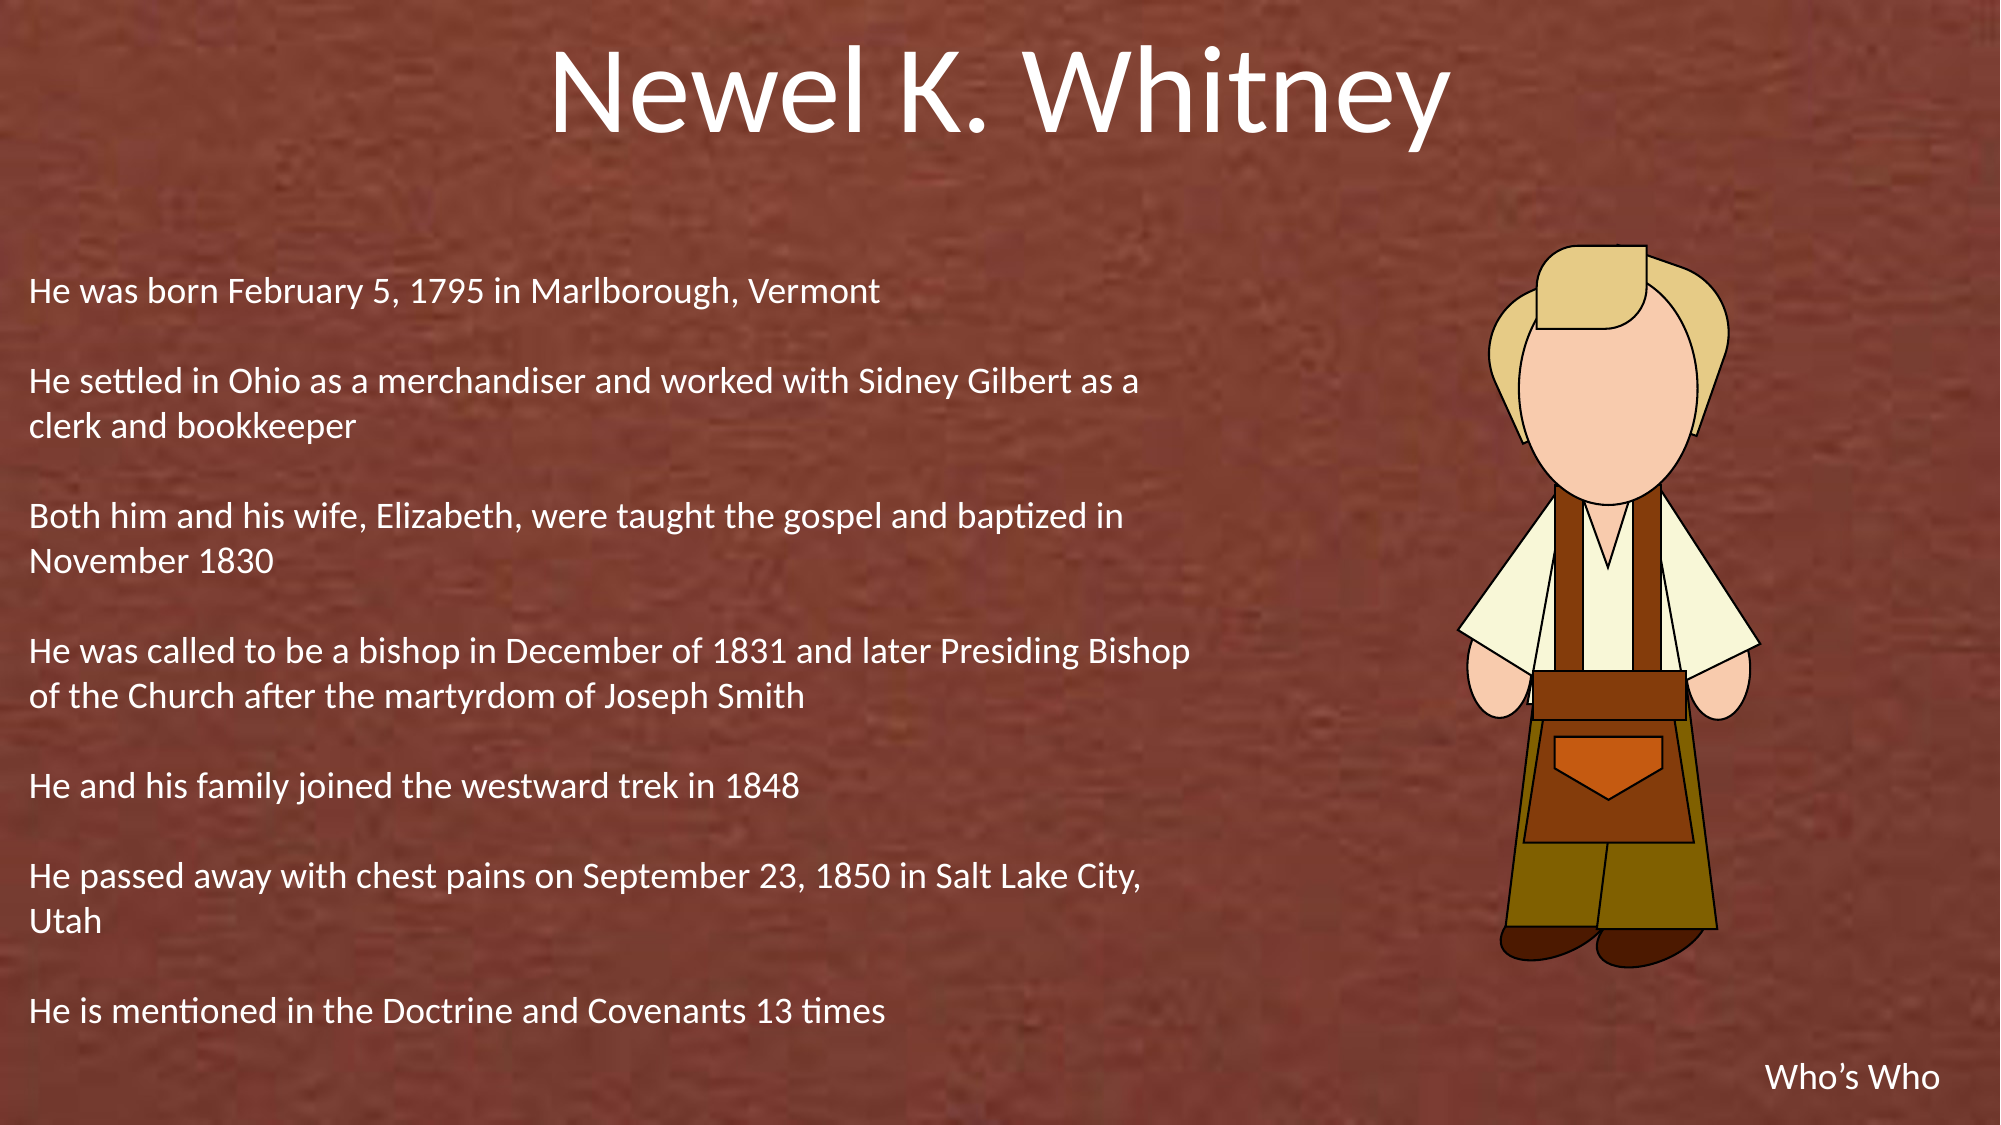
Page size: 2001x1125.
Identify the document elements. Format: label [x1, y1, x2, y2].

picture [0, 0, 2000, 1125]
text_box [1467, 245, 1751, 963]
